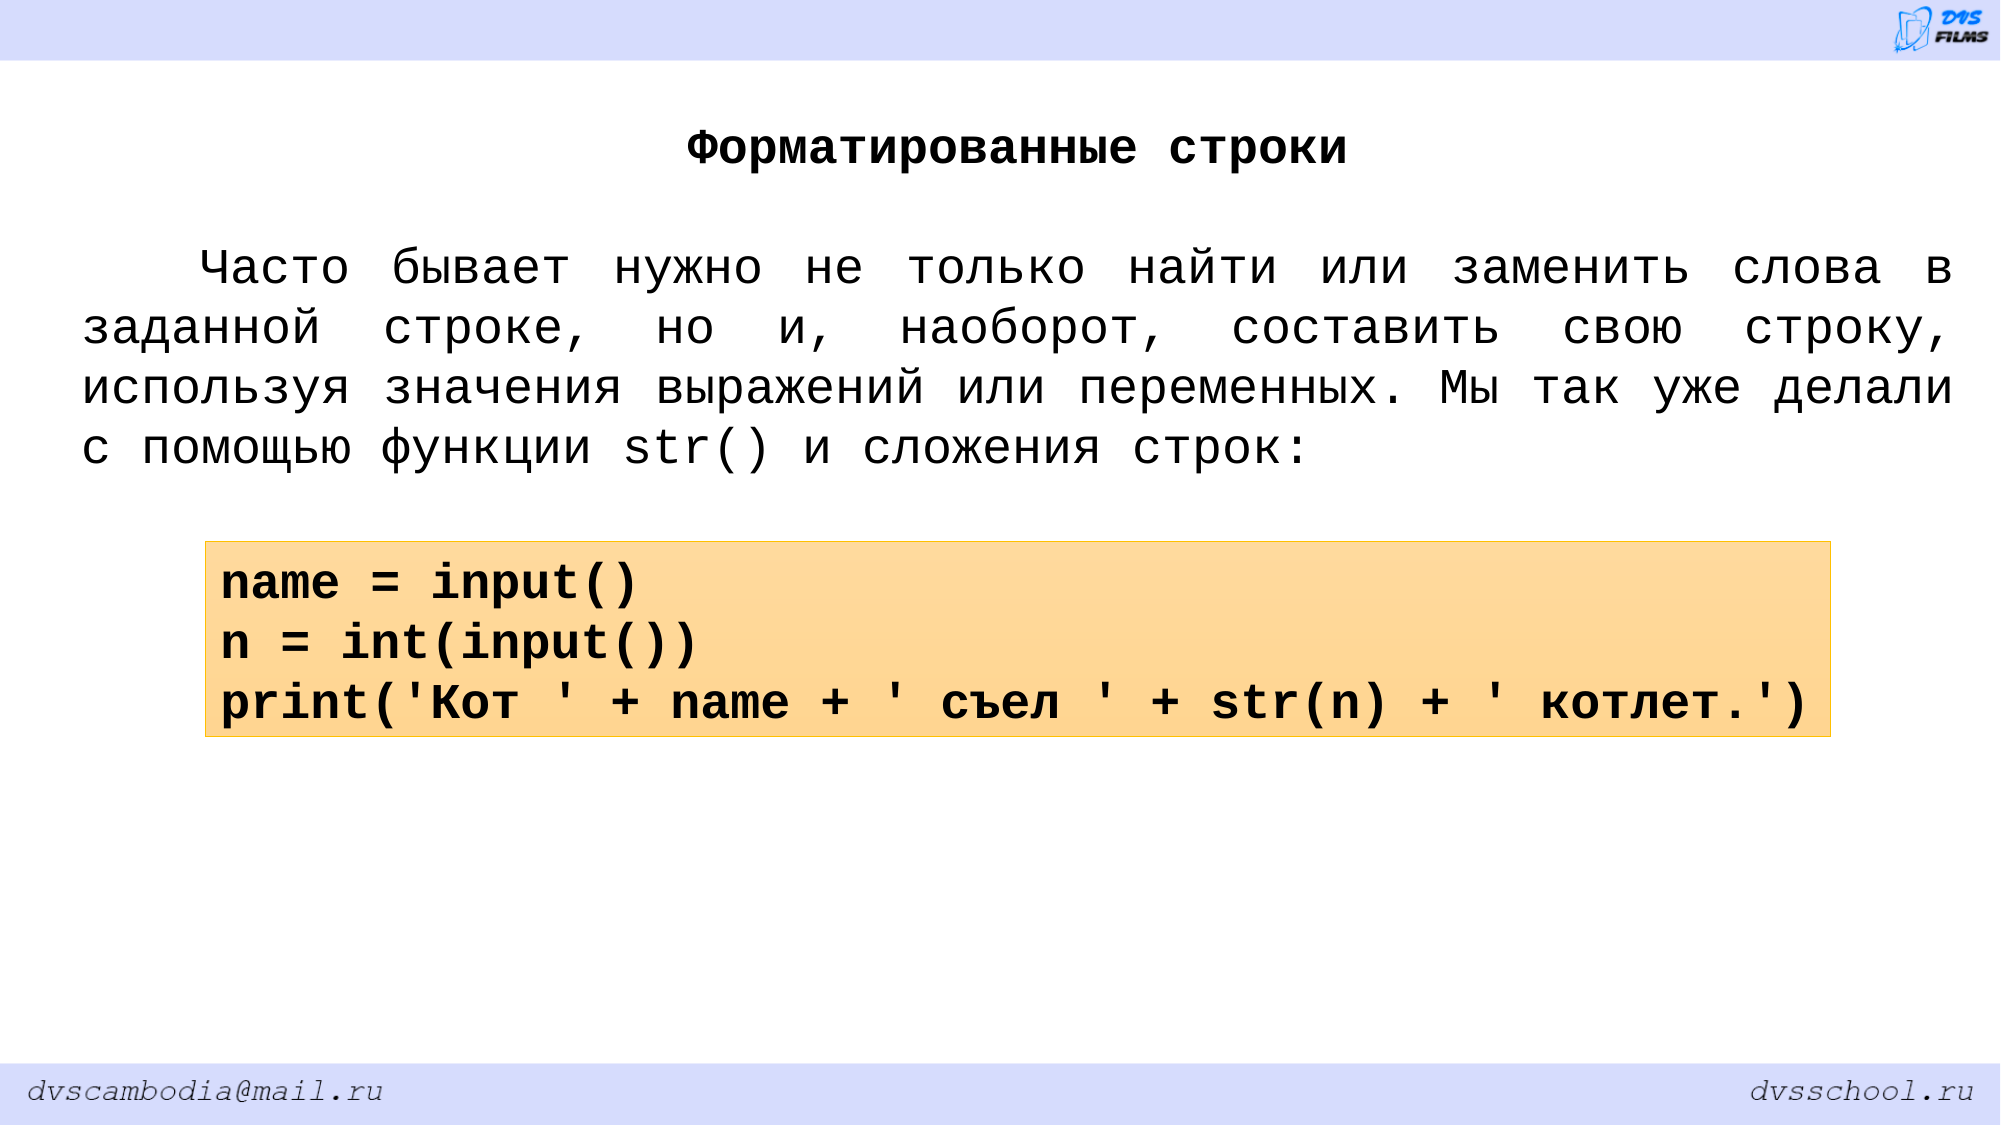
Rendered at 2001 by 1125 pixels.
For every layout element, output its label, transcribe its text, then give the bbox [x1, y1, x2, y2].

text_box Форматированные строки Часто бывает нужно не только найти или заменить слова в заданной строке, но и, наоборот, составить свою строку, используя значения выражений или переменных. Мы так уже делали с помощью функции str() и сложения строк: [67, 106, 1969, 482]
picture [0, 0, 2001, 1125]
text_box name = input() n = int(input()) print('Кот ' + name + ' съел ' + str(n) + ' котлет.') [205, 541, 1831, 737]
